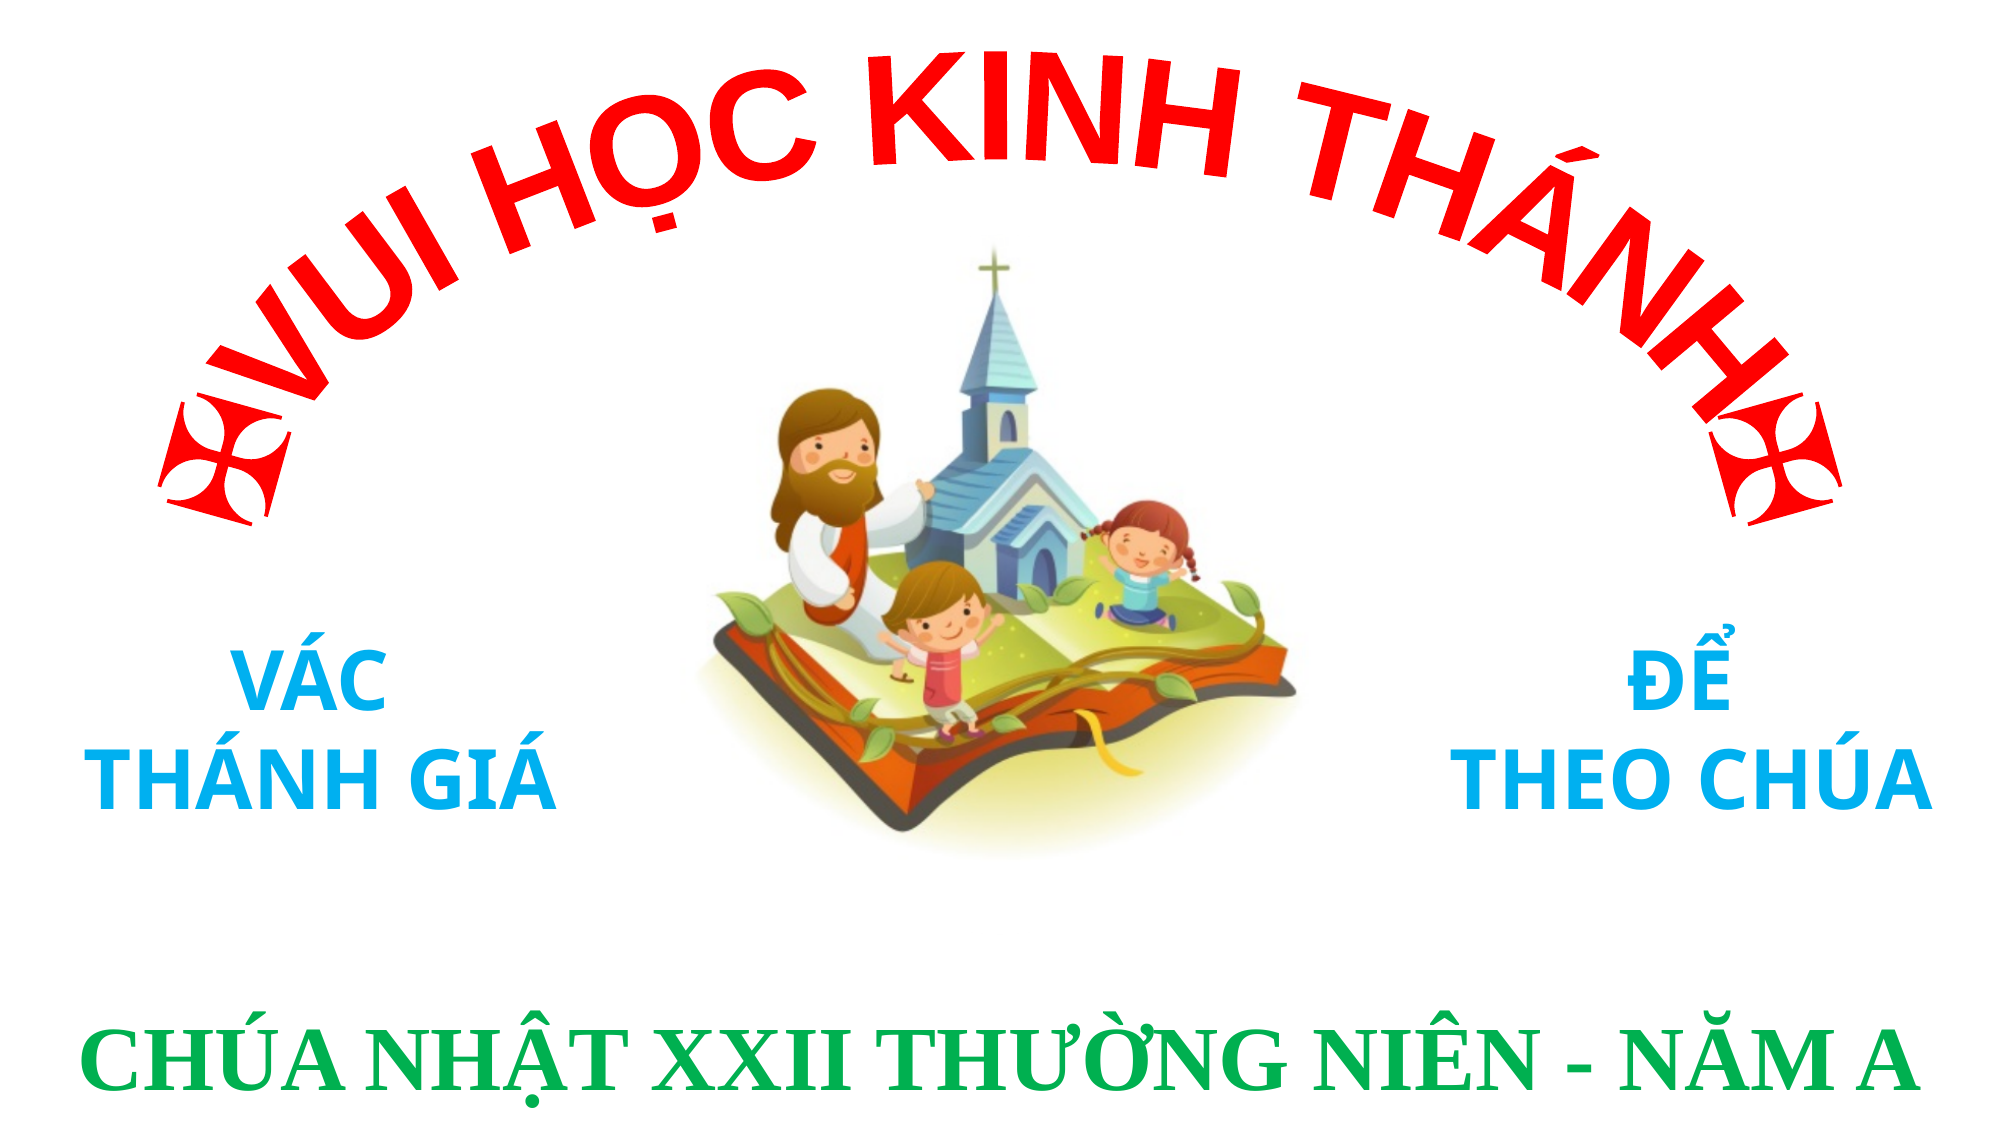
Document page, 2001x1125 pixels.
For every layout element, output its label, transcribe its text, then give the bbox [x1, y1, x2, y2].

text_box VÁC THÁNH GIÁ [0, 619, 632, 834]
text_box ĐỂ THEO CHÚA [1368, 619, 2000, 834]
picture [632, 233, 1368, 936]
text_box CHÚA NHẬT XXII THƯỜNG NIÊN - NĂM A [0, 993, 2000, 1115]
